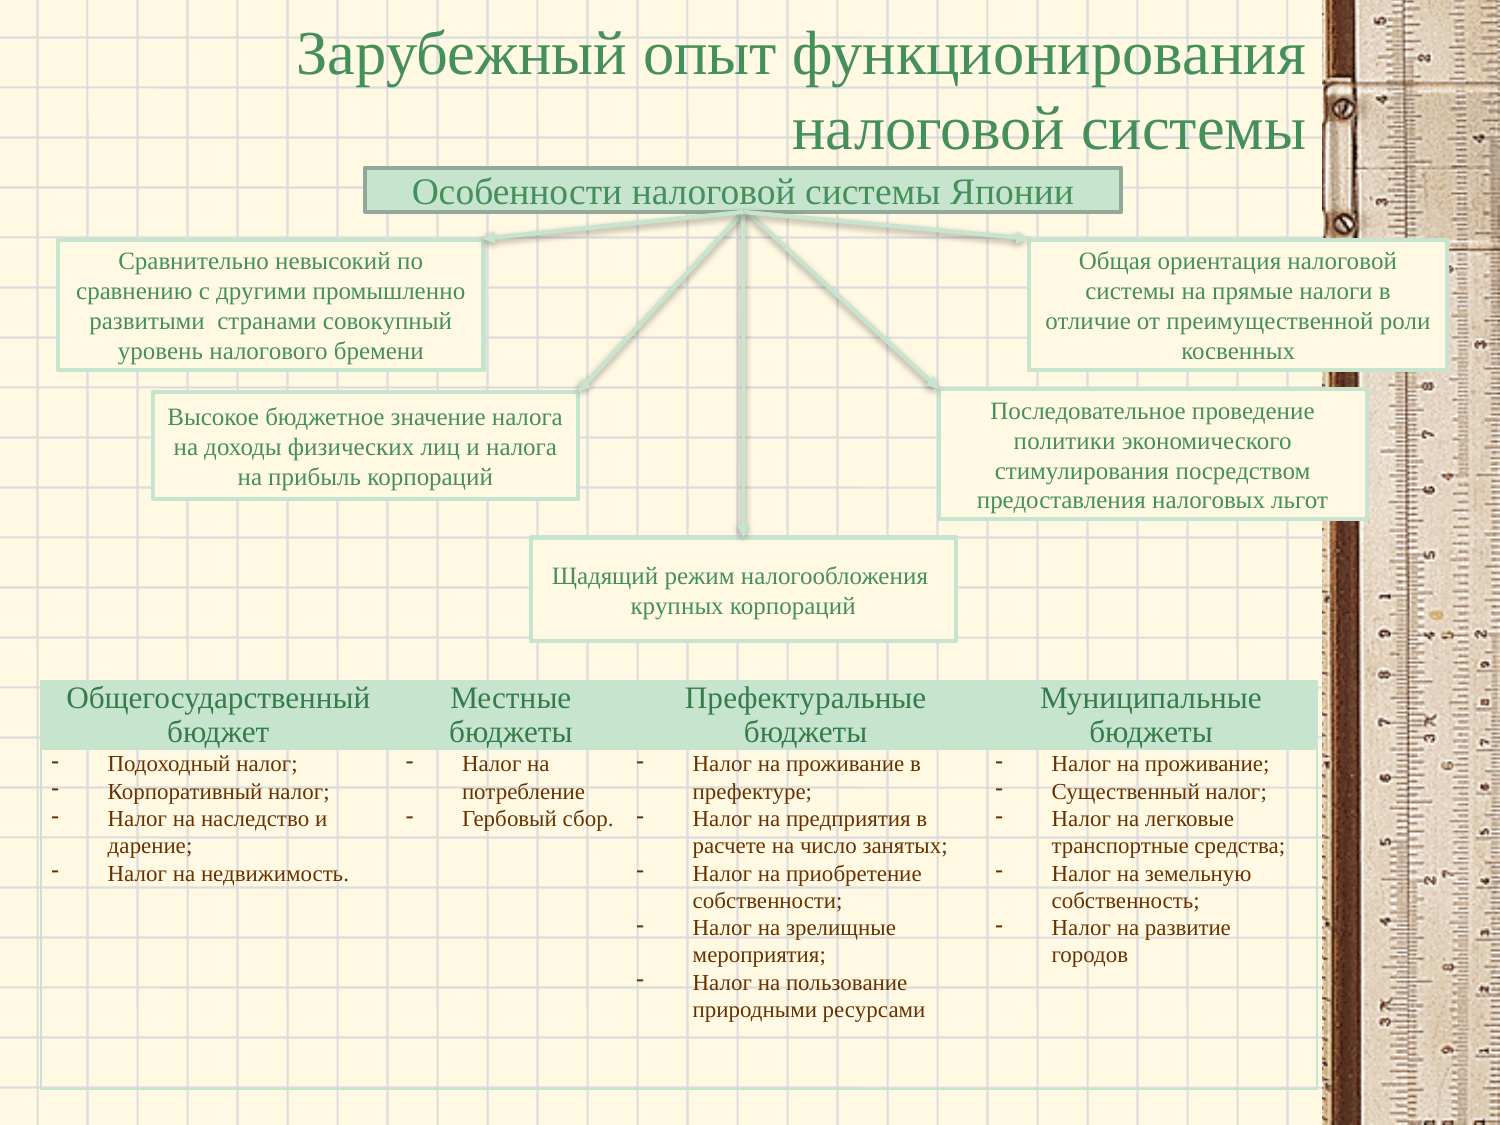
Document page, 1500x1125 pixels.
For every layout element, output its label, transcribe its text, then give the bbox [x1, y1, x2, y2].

table_header Префектуральные бюджеты [626, 681, 985, 750]
table_cell Подоходный налог; Корпоративный налог; Налог на наследство и дарение; Налог на недвижимость. [42, 750, 396, 1088]
title Зарубежный опыт функционирования налоговой системы [58, 14, 1323, 160]
table_cell Налог на проживание; Существенный налог; Налог на легковые транспортные средства; Налог на земельную собственность; Налог на развитие городов [985, 750, 1316, 1088]
table_header Местные бюджеты [396, 681, 626, 750]
picture [1322, 0, 1500, 1125]
table_cell Налог на потребление Гербовый сбор. [396, 750, 626, 1088]
table_header Общегосударственный бюджет [42, 681, 396, 750]
table_header Муниципальные бюджеты [985, 681, 1316, 750]
table_cell Налог на проживание в префектуре; Налог на предприятия в расчете на число занятых; Налог на приобретение собственности; Налог на зрелищные мероприятия; Налог на пользование природными ресурсами [626, 750, 985, 1088]
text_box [57, 167, 1448, 642]
